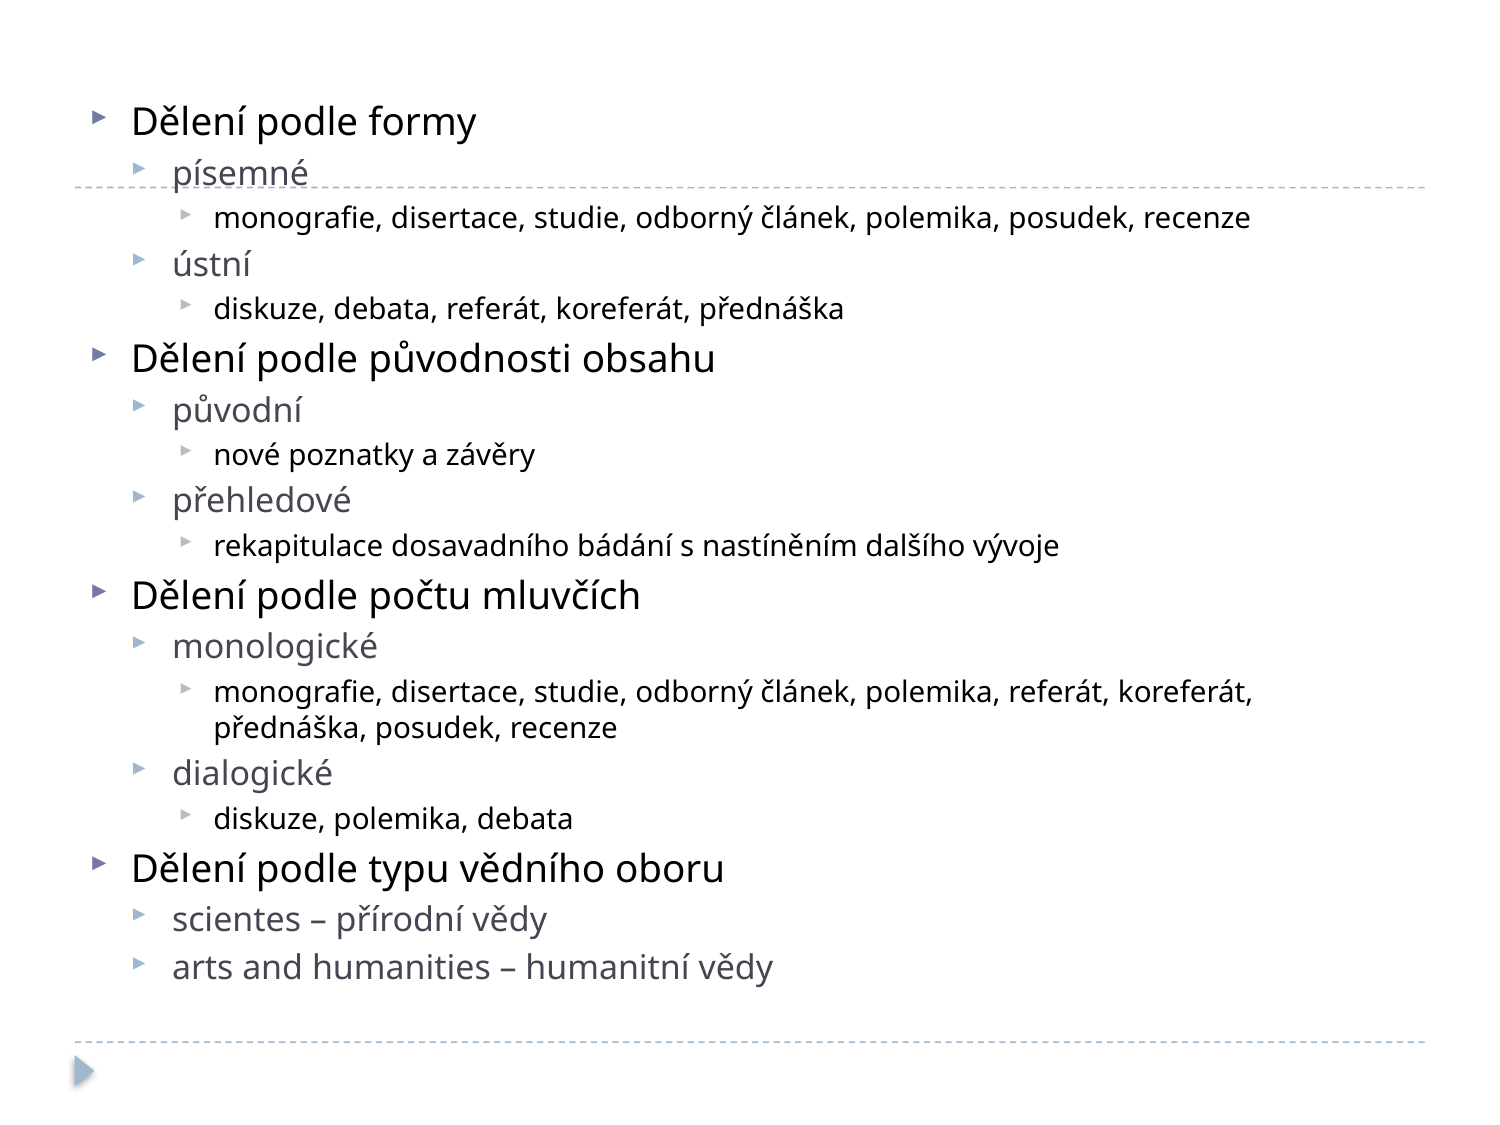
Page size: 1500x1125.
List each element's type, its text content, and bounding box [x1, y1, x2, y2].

list Dělení podle formy písemné monografie, disertace, studie, odborný článek, polemika, posudek, recenze ústní diskuze, debata, referát, koreferát, přednáška Dělení podle původnosti obsahu původní nové poznatky a závěry přehledové rekapitulace dosavadního bádání s nastíněním dalšího vývoje Dělení podle počtu mluvčích monologické monografie, disertace, studie, odborný článek, polemika, referát, koreferát, přednáška, posudek, recenze dialogické diskuze, polemika, debata Dělení podle typu vědního oboru scientes – přírodní vědy arts and humanities – humanitní vědy [75, 90, 1425, 1005]
